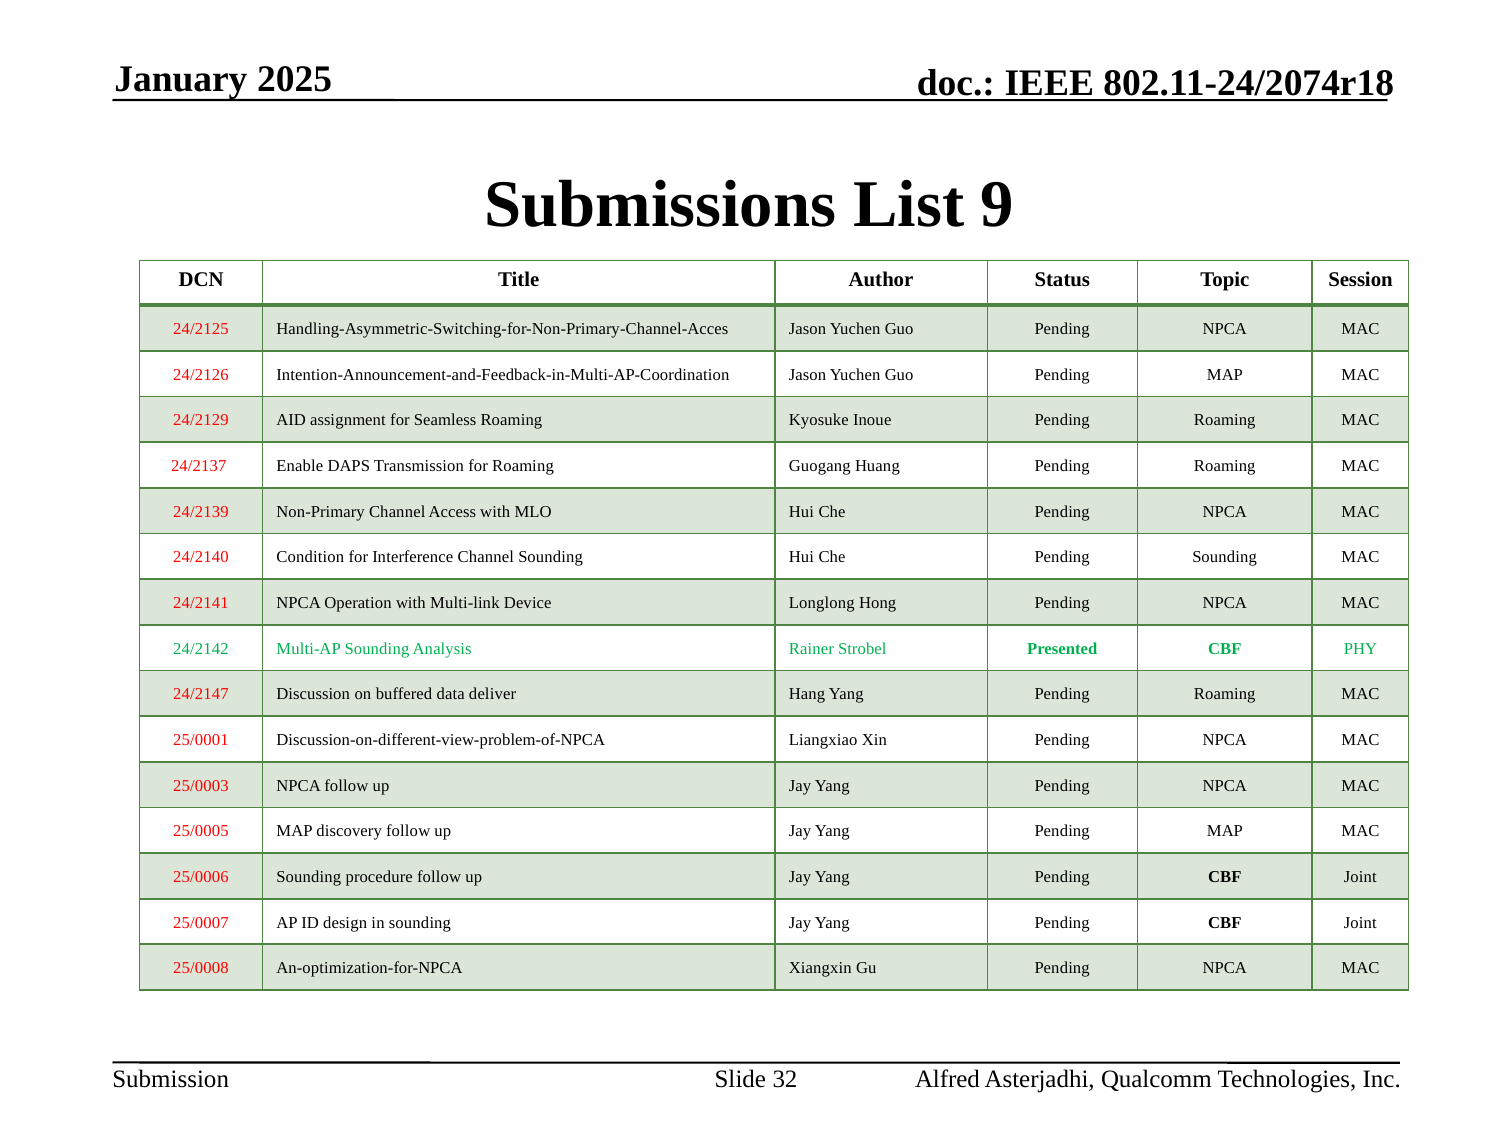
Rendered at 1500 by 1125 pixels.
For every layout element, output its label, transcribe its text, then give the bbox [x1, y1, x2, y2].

table_cell MAC [1313, 580, 1408, 624]
table_cell Enable DAPS Transmission for Roaming [263, 443, 774, 487]
table_cell 24/2139 [140, 489, 262, 533]
table_cell 25/0003 [140, 763, 262, 807]
table_cell Pending [988, 763, 1137, 807]
table_cell Sounding procedure follow up [263, 854, 774, 898]
table_header Title [263, 261, 774, 303]
table_cell Joint [1313, 900, 1408, 943]
table_cell 24/2129 [140, 397, 262, 441]
table_cell Discussion-on-different-view-problem-of-NPCA [263, 717, 774, 761]
table_cell An-optimization-for-NPCA [263, 945, 774, 989]
table_cell Pending [988, 854, 1137, 898]
table_cell MAP discovery follow up [263, 808, 774, 852]
table_cell 24/2140 [140, 534, 262, 578]
table_cell 25/0006 [140, 854, 262, 898]
table_cell NPCA Operation with Multi-link Device [263, 580, 774, 624]
table_cell Pending [988, 945, 1137, 989]
table_cell MAP [1138, 808, 1311, 852]
table_header Author [776, 261, 987, 303]
table_cell 24/2126 [140, 352, 262, 396]
table_cell Pending [988, 808, 1137, 852]
table_cell 24/2137 [140, 443, 262, 487]
table_cell Joint [1313, 854, 1408, 898]
table_cell Non-Primary Channel Access with MLO [263, 489, 774, 533]
table_cell Jay Yang [776, 854, 987, 898]
table_cell Handling-Asymmetric-Switching-for-Non-Primary-Channel-Acces [263, 307, 774, 350]
table_cell 25/0007 [140, 900, 262, 943]
table_cell Hui Che [776, 489, 987, 533]
table_cell Jay Yang [776, 808, 987, 852]
table_cell Jay Yang [776, 763, 987, 807]
footer Alfred Asterjadhi, Qualcomm Technologies, Inc. [878, 1061, 1402, 1093]
table_cell MAC [1313, 489, 1408, 533]
table_cell Pending [988, 717, 1137, 761]
table_cell Pending [988, 443, 1137, 487]
title Submissions List 9 [112, 112, 1388, 288]
table_cell Roaming [1138, 397, 1311, 441]
table_cell Rainer Strobel [776, 626, 987, 670]
table_cell Sounding [1138, 534, 1311, 578]
table_cell NPCA [1138, 763, 1311, 807]
table_cell Guogang Huang [776, 443, 987, 487]
table_cell Pending [988, 671, 1137, 715]
table_cell 24/2142 [140, 626, 262, 670]
table_cell MAC [1313, 307, 1408, 350]
table_cell MAC [1313, 717, 1408, 761]
table_cell NPCA [1138, 717, 1311, 761]
table_cell PHY [1313, 626, 1408, 670]
table_header Status [988, 261, 1137, 303]
table_cell 24/2147 [140, 671, 262, 715]
table_cell Presented [988, 626, 1137, 670]
table_cell AID assignment for Seamless Roaming [263, 397, 774, 441]
table_cell Pending [988, 397, 1137, 441]
table_cell NPCA [1138, 307, 1311, 350]
table_cell Hui Che [776, 534, 987, 578]
table_cell NPCA [1138, 580, 1311, 624]
table_cell Xiangxin Gu [776, 945, 987, 989]
table_cell 25/0001 [140, 717, 262, 761]
table_cell Pending [988, 900, 1137, 943]
table_cell Intention-Announcement-and-Feedback-in-Multi-AP-Coordination [263, 352, 774, 396]
table_cell MAC [1313, 397, 1408, 441]
table_cell Pending [988, 307, 1137, 350]
table_cell NPCA [1138, 945, 1311, 989]
table_cell Roaming [1138, 671, 1311, 715]
table_cell Pending [988, 580, 1137, 624]
table_cell Jay Yang [776, 900, 987, 943]
table_header DCN [140, 261, 262, 303]
table_cell Liangxiao Xin [776, 717, 987, 761]
table_cell CBF [1138, 626, 1311, 670]
table_cell MAC [1313, 534, 1408, 578]
table_cell MAC [1313, 808, 1408, 852]
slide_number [114, 54, 423, 100]
table_cell Kyosuke Inoue [776, 397, 987, 441]
table_cell MAC [1313, 671, 1408, 715]
table_cell Roaming [1138, 443, 1311, 487]
table_cell Hang Yang [776, 671, 987, 715]
table_cell NPCA follow up [263, 763, 774, 807]
table_cell Pending [988, 489, 1137, 533]
table_cell 25/0008 [140, 945, 262, 989]
table_cell MAC [1313, 763, 1408, 807]
table_cell Condition for Interference Channel Sounding [263, 534, 774, 578]
table_cell CBF [1138, 854, 1311, 898]
table_cell CBF [1138, 900, 1311, 943]
table_cell MAC [1313, 352, 1408, 396]
table_cell 24/2125 [140, 307, 262, 350]
table_cell 25/0005 [140, 808, 262, 852]
table_cell MAC [1313, 443, 1408, 487]
table_cell Jason Yuchen Guo [776, 307, 987, 350]
table_cell MAC [1313, 945, 1408, 989]
table_cell Jason Yuchen Guo [776, 352, 987, 396]
table_cell MAP [1138, 352, 1311, 396]
slide_number Slide 32 [712, 1061, 800, 1123]
table_cell 24/2141 [140, 580, 262, 624]
table_cell Multi-AP Sounding Analysis [263, 626, 774, 670]
table_cell Discussion on buffered data deliver [263, 671, 774, 715]
table_cell AP ID design in sounding [263, 900, 774, 943]
table_header Topic [1138, 261, 1311, 303]
table_header Session [1313, 261, 1408, 303]
table_cell Pending [988, 352, 1137, 396]
table_cell NPCA [1138, 489, 1311, 533]
table_cell Longlong Hong [776, 580, 987, 624]
table_cell Pending [988, 534, 1137, 578]
